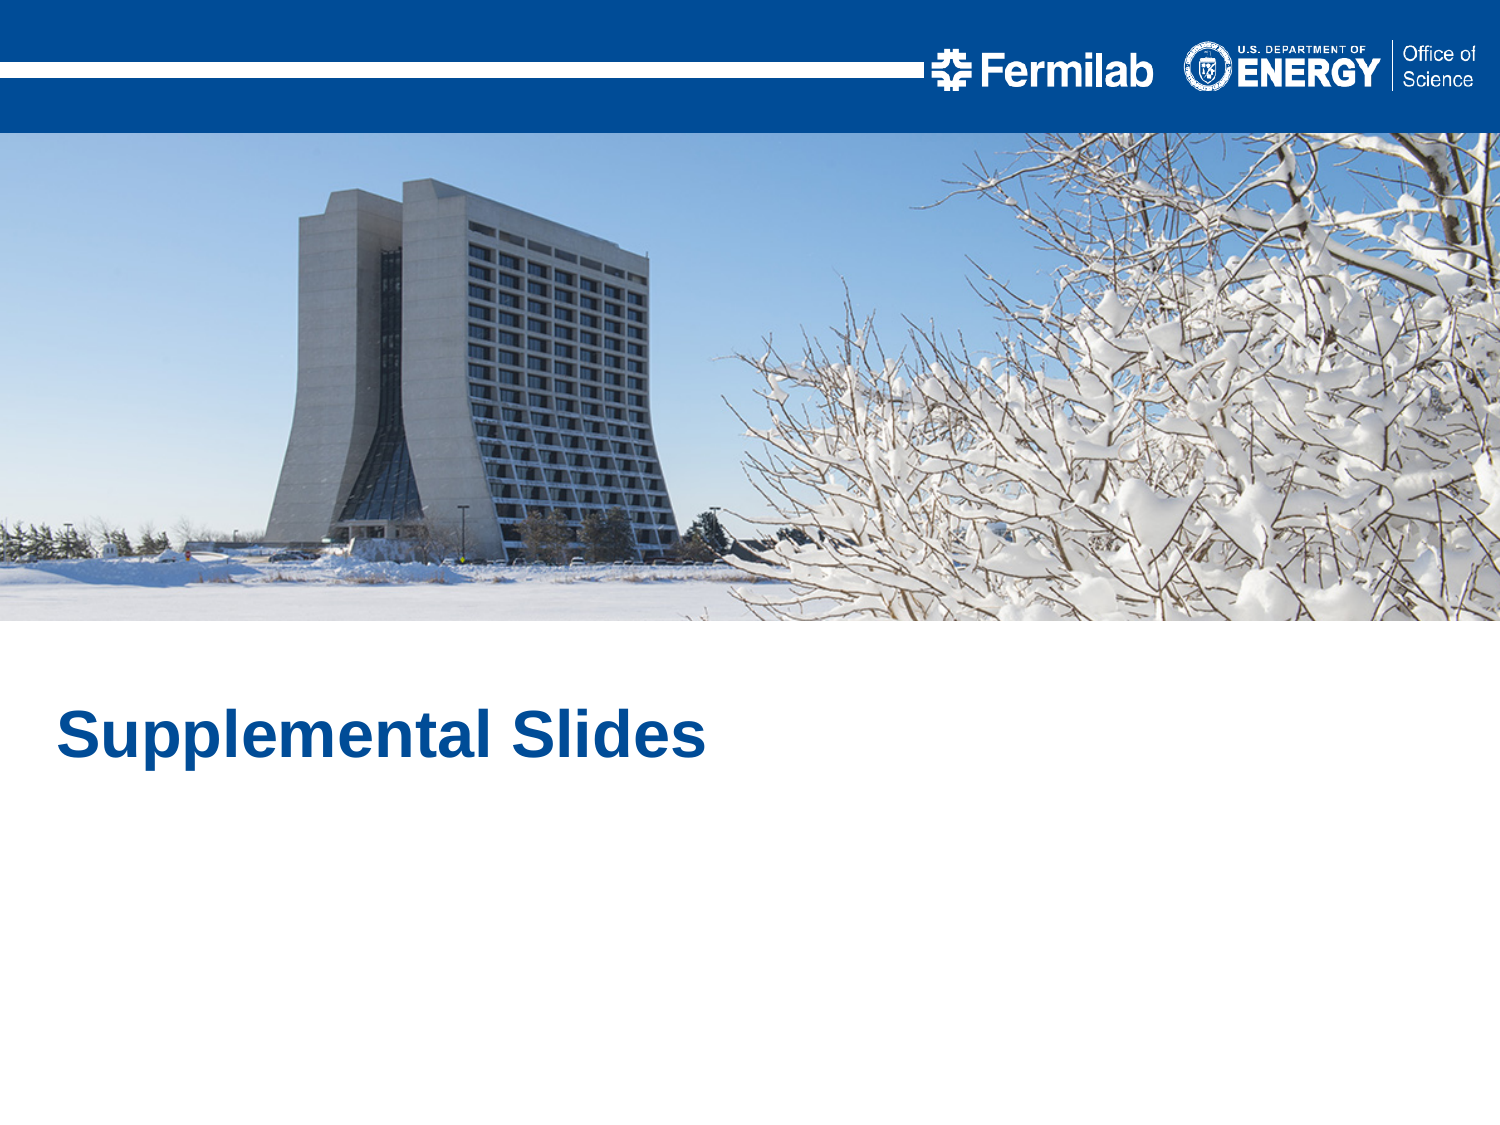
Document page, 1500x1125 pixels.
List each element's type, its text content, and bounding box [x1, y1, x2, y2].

list Supplemental Slides [56, 648, 1451, 813]
picture [0, 133, 1500, 621]
